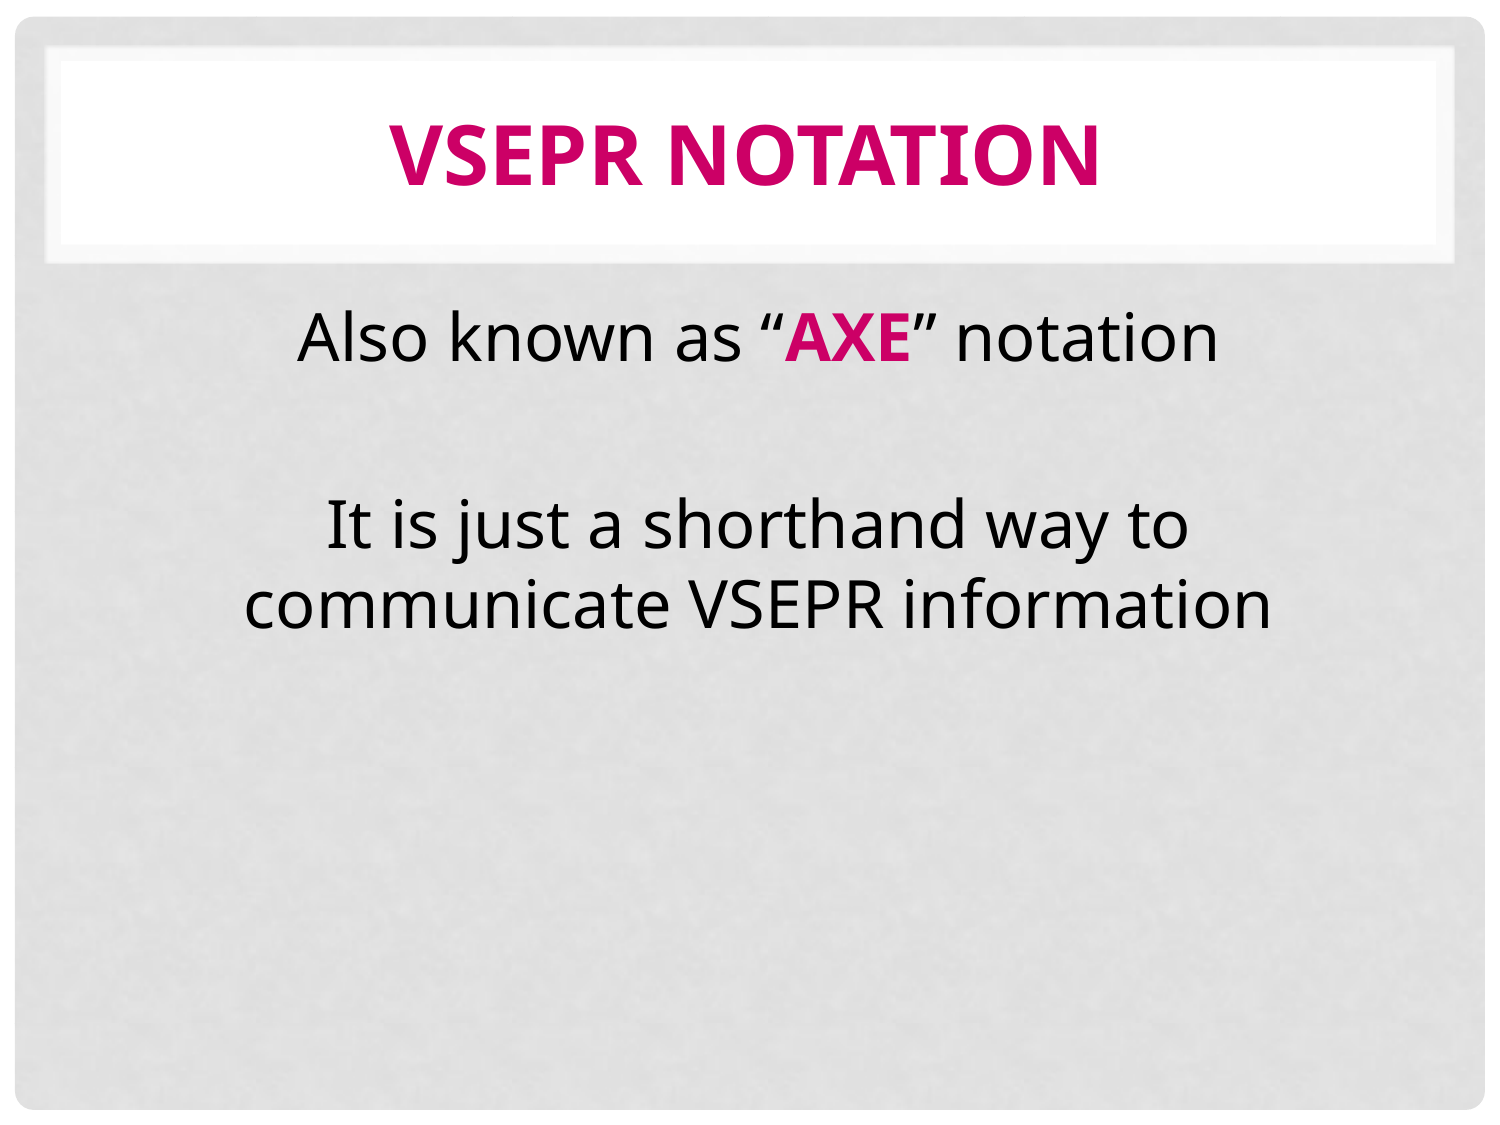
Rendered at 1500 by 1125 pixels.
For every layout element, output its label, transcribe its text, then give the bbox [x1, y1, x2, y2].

list Also known as “AXE” notation It is just a shorthand way to communicate VSEPR information [75, 287, 1425, 650]
title VSEPR Notation [69, 66, 1425, 238]
